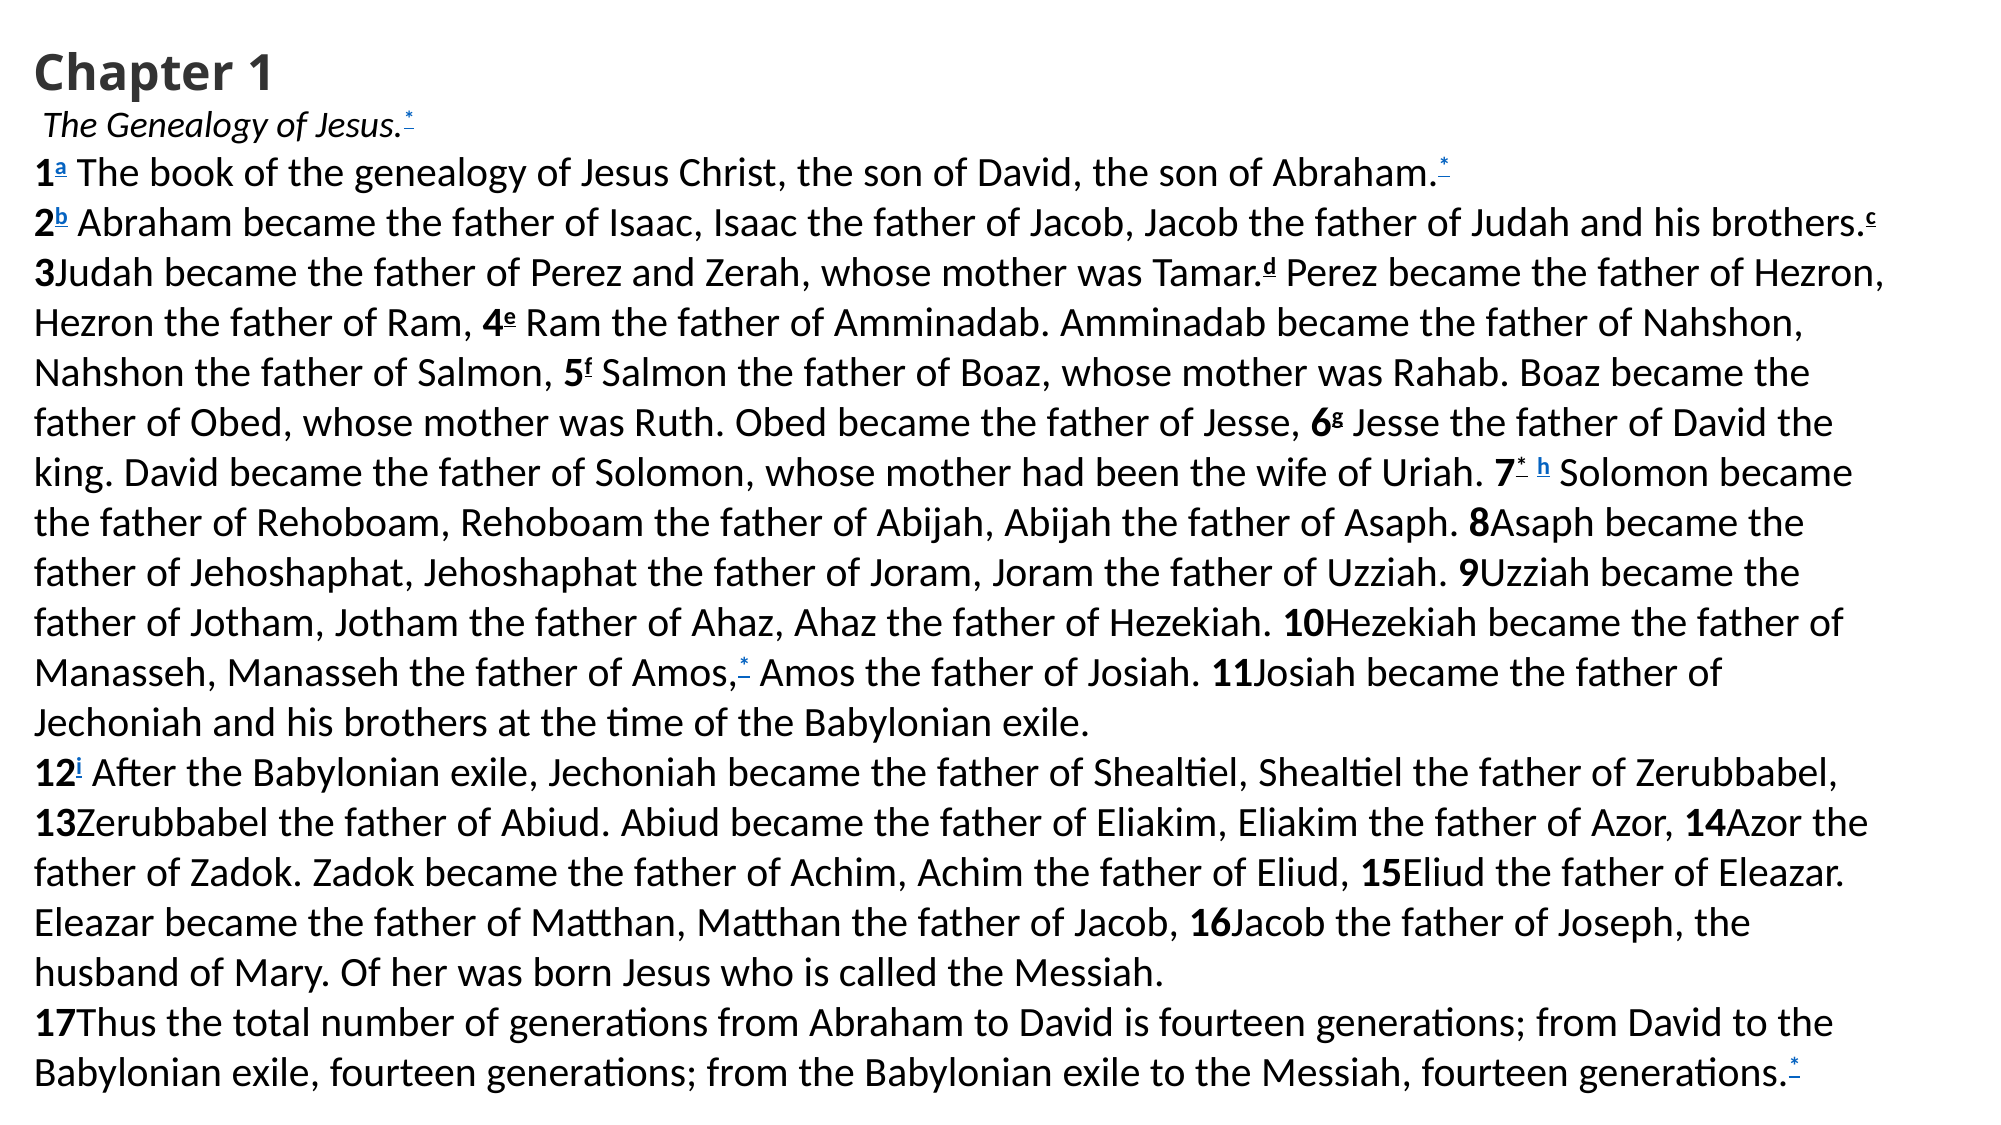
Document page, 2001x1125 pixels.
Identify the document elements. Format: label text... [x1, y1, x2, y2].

text_box Chapter 1 The Genealogy of Jesus.* 1a The book of the genealogy of Jesus Christ, the son of David, the son of Abraham.* 2b Abraham became the father of Isaac, Isaac the father of Jacob, Jacob the father of Judah and his brothers.c 3Judah became the father of Perez and Zerah, whose mother was Tamar.d Perez became the father of Hezron, Hezron the father of Ram, 4e Ram the father of Amminadab. Amminadab became the father of Nahshon, Nahshon the father of Salmon, 5f Salmon the father of Boaz, whose mother was Rahab. Boaz became the father of Obed, whose mother was Ruth. Obed became the father of Jesse, 6g Jesse the father of David the king. David became the father of Solomon, whose mother had been the wife of Uriah. 7* h Solomon became the father of Rehoboam, Rehoboam the father of Abijah, Abijah the father of Asaph. 8Asaph became the father of Jehoshaphat, Jehoshaphat the father of Joram, Joram the father of Uzziah. 9Uzziah became the father of Jotham, Jotham the father of Ahaz, Ahaz the father of Hezekiah. 10Hezekiah became the father of Manasseh, Manasseh the father of Amos,* Amos the father of Josiah. 11Josiah became the father of Jechoniah and his brothers at the time of the Babylonian exile. 12i After the Babylonian exile, Jechoniah became the father of Shealtiel, Shealtiel the father of Zerubbabel, 13Zerubbabel the father of Abiud. Abiud became the father of Eliakim, Eliakim the father of Azor, 14Azor the father of Zadok. Zadok became the father of Achim, Achim the father of Eliud, 15Eliud the father of Eleazar. Eleazar became the father of Matthan, Matthan the father of Jacob, 16Jacob the father of Joseph, the husband of Mary. Of her was born Jesus who is called the Messiah. 17Thus the total number of generations from Abraham to David is fourteen generations; from David to the Babylonian exile, fourteen generations; from the Babylonian exile to the Messiah, fourteen generations.* [19, 32, 1907, 1103]
